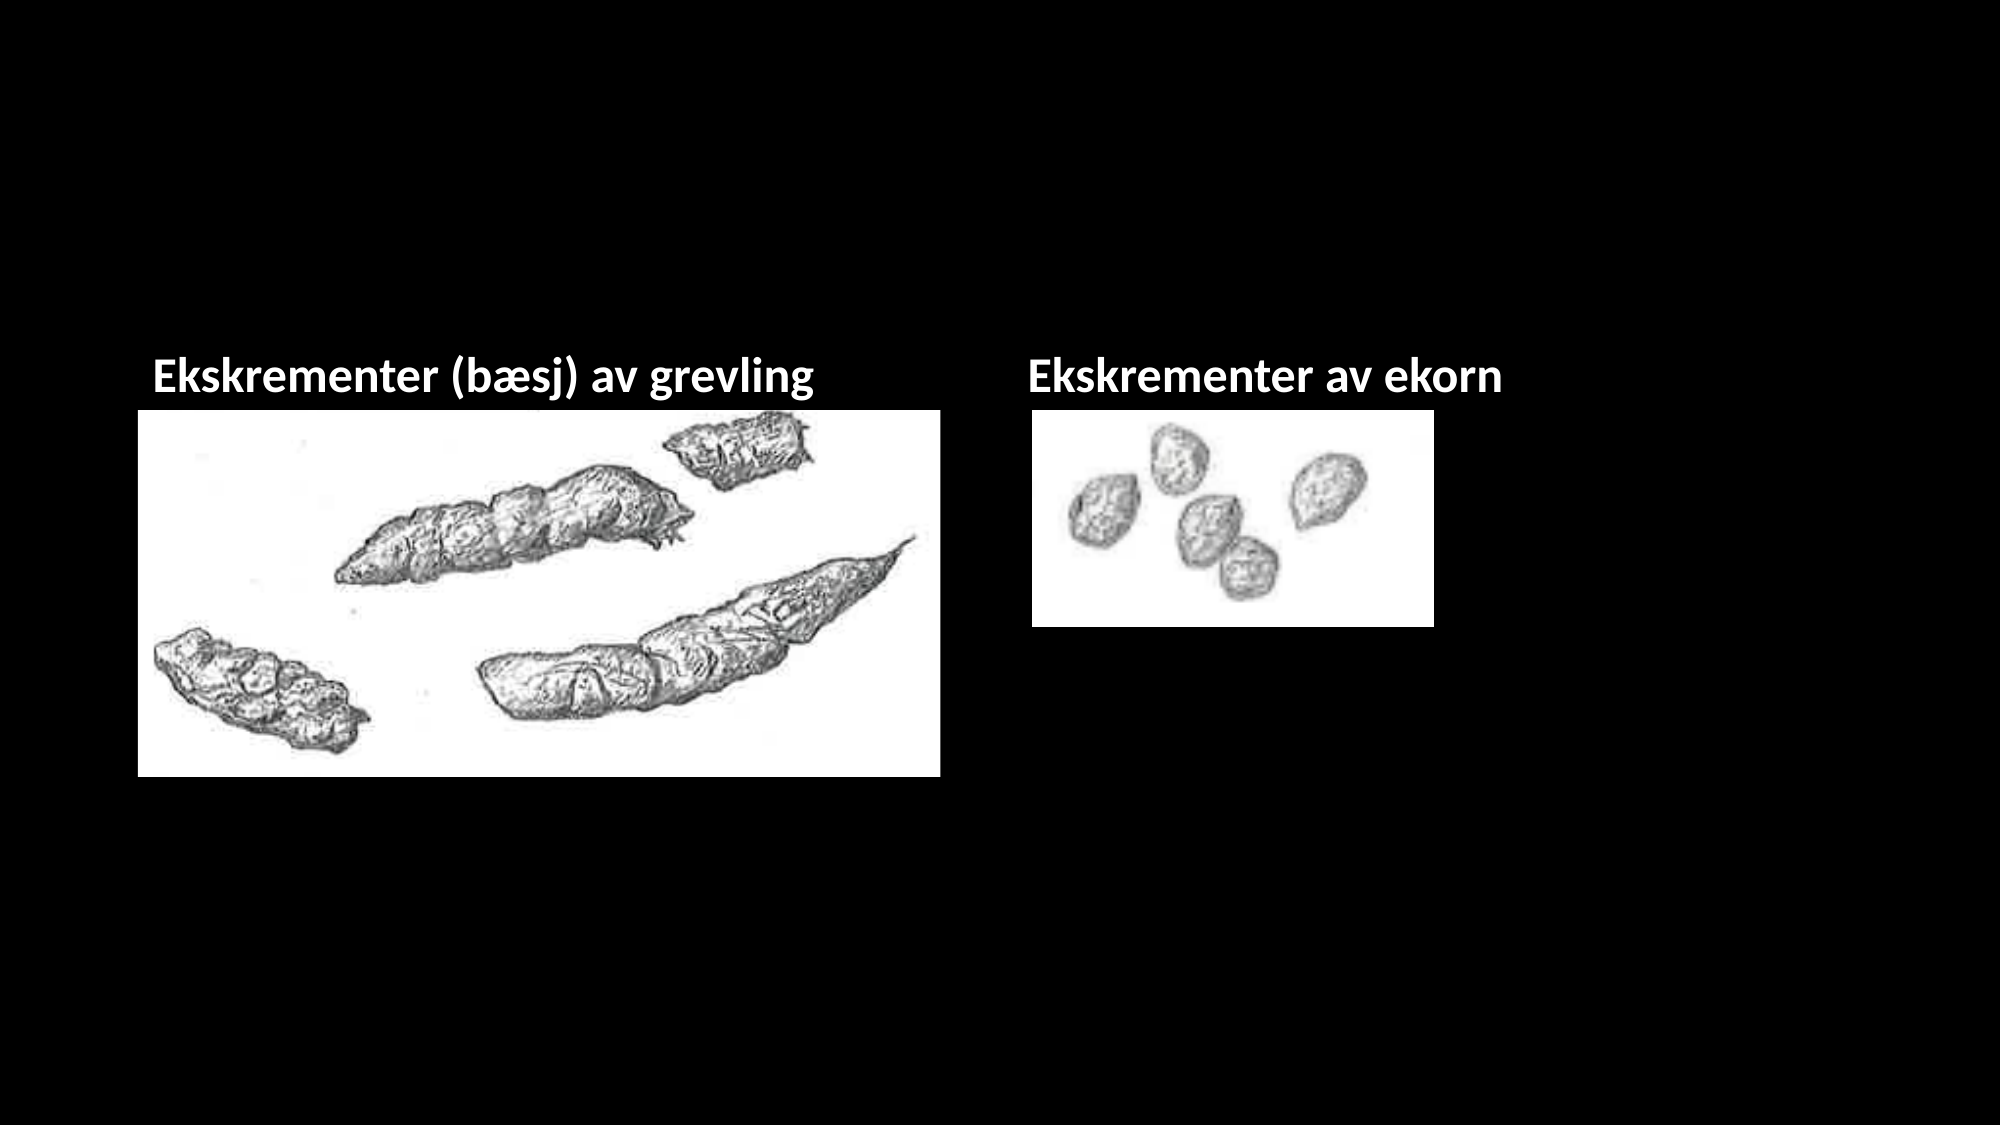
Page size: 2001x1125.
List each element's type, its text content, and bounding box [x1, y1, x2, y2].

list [137, 410, 941, 777]
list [1032, 410, 1434, 627]
list Ekskrementer (bæsj) av grevling [137, 275, 984, 411]
list Ekskrementer av ekorn [1012, 275, 1863, 411]
